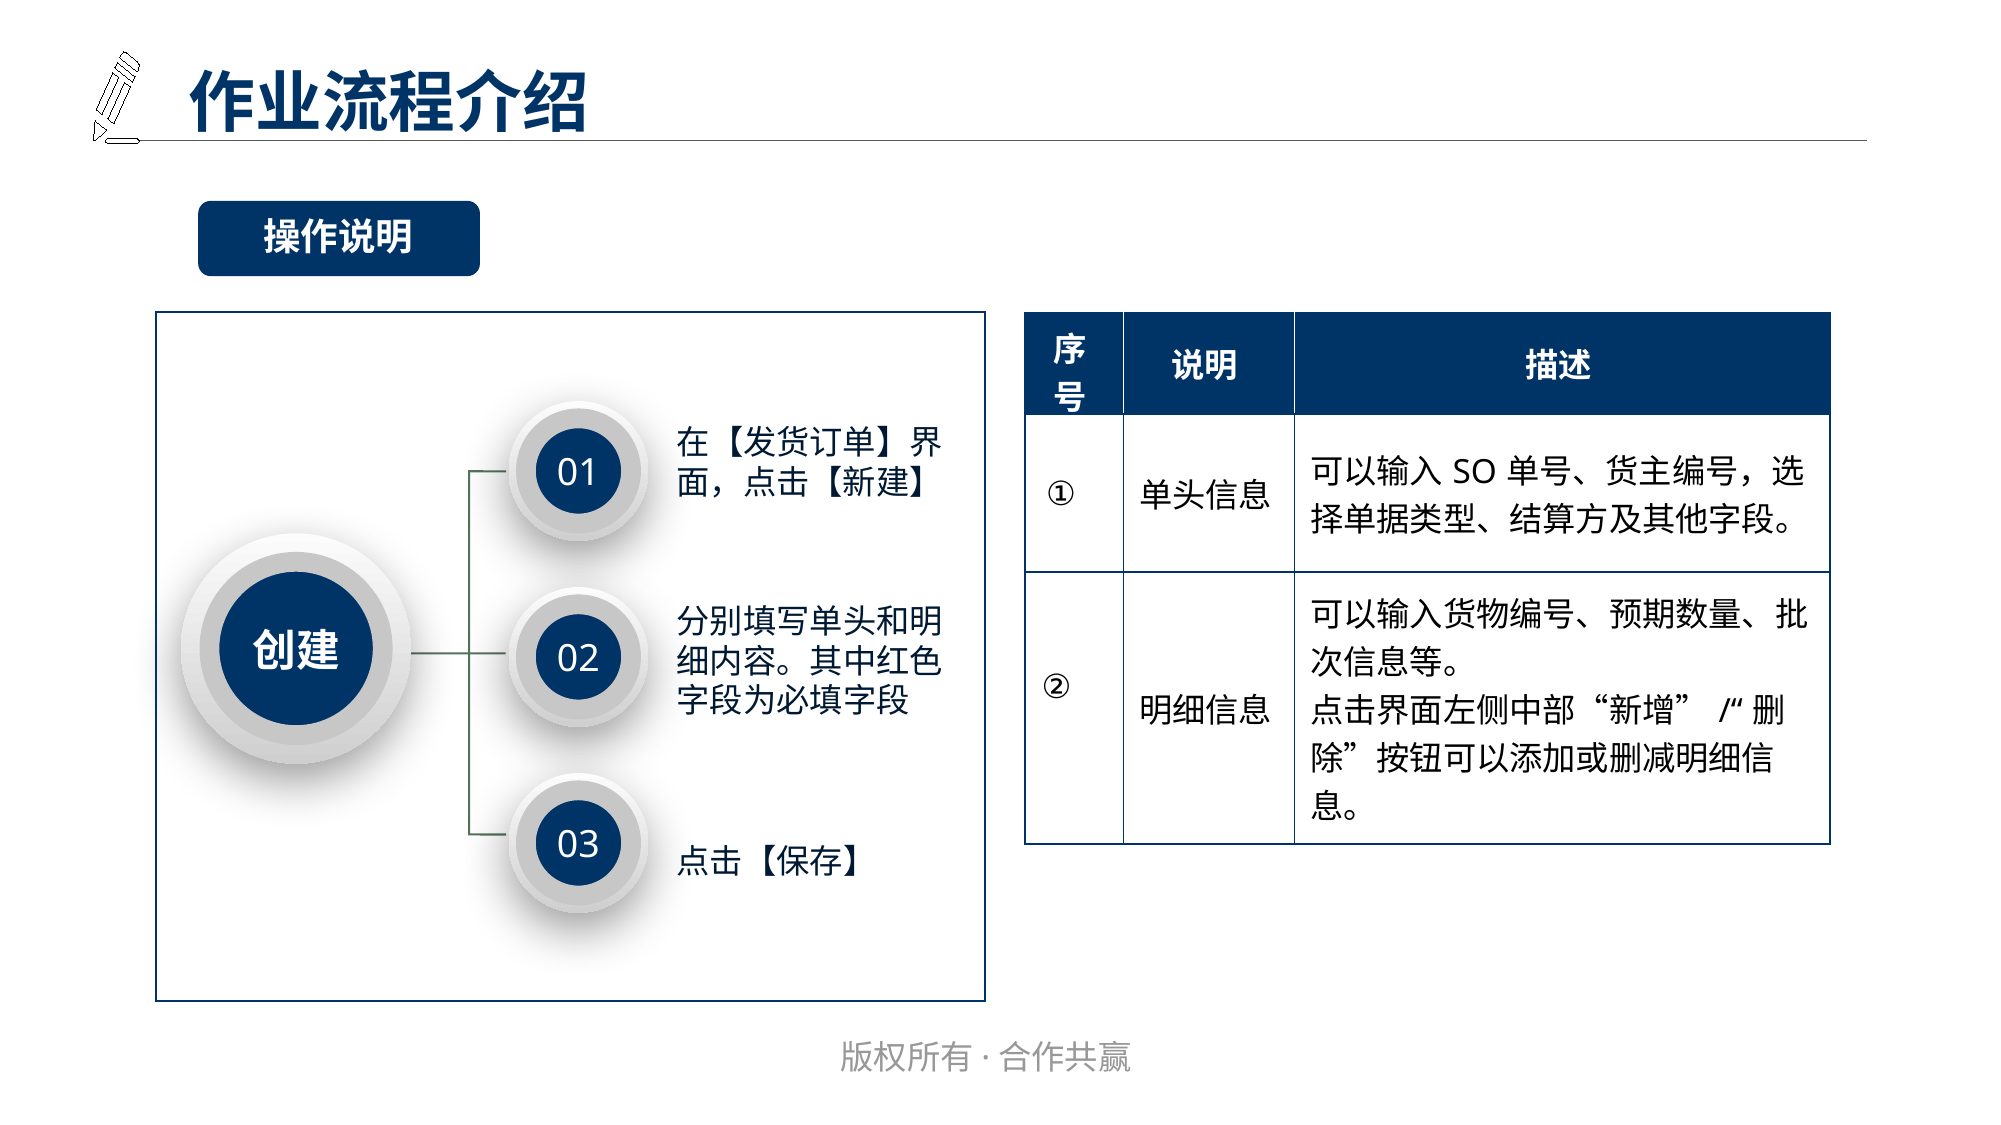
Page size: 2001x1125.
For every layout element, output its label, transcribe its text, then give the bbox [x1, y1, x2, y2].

table_cell 单头信息 [1124, 415, 1294, 571]
table_cell ② [1043, 573, 1123, 843]
table_cell 可以输入货物编号、预期数量、批次信息等。 点击界面左侧中部“新增”/“删除”按钮可以添加或删减明细信息。 [1295, 573, 1829, 843]
table_header 序号 [1026, 313, 1123, 413]
table_header 说明 [1124, 313, 1294, 413]
table_cell ① [1043, 415, 1123, 571]
text_box 作业流程介绍 [180, 52, 1525, 147]
table_cell 可以输入SO单号、货主编号，选择单据类型、结算方及其他字段。 [1295, 415, 1829, 571]
table_header 描述 [1295, 313, 1829, 413]
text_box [197, 200, 481, 277]
table_cell 明细信息 [1124, 573, 1294, 843]
text_box [155, 312, 986, 1002]
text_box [180, 400, 1043, 913]
